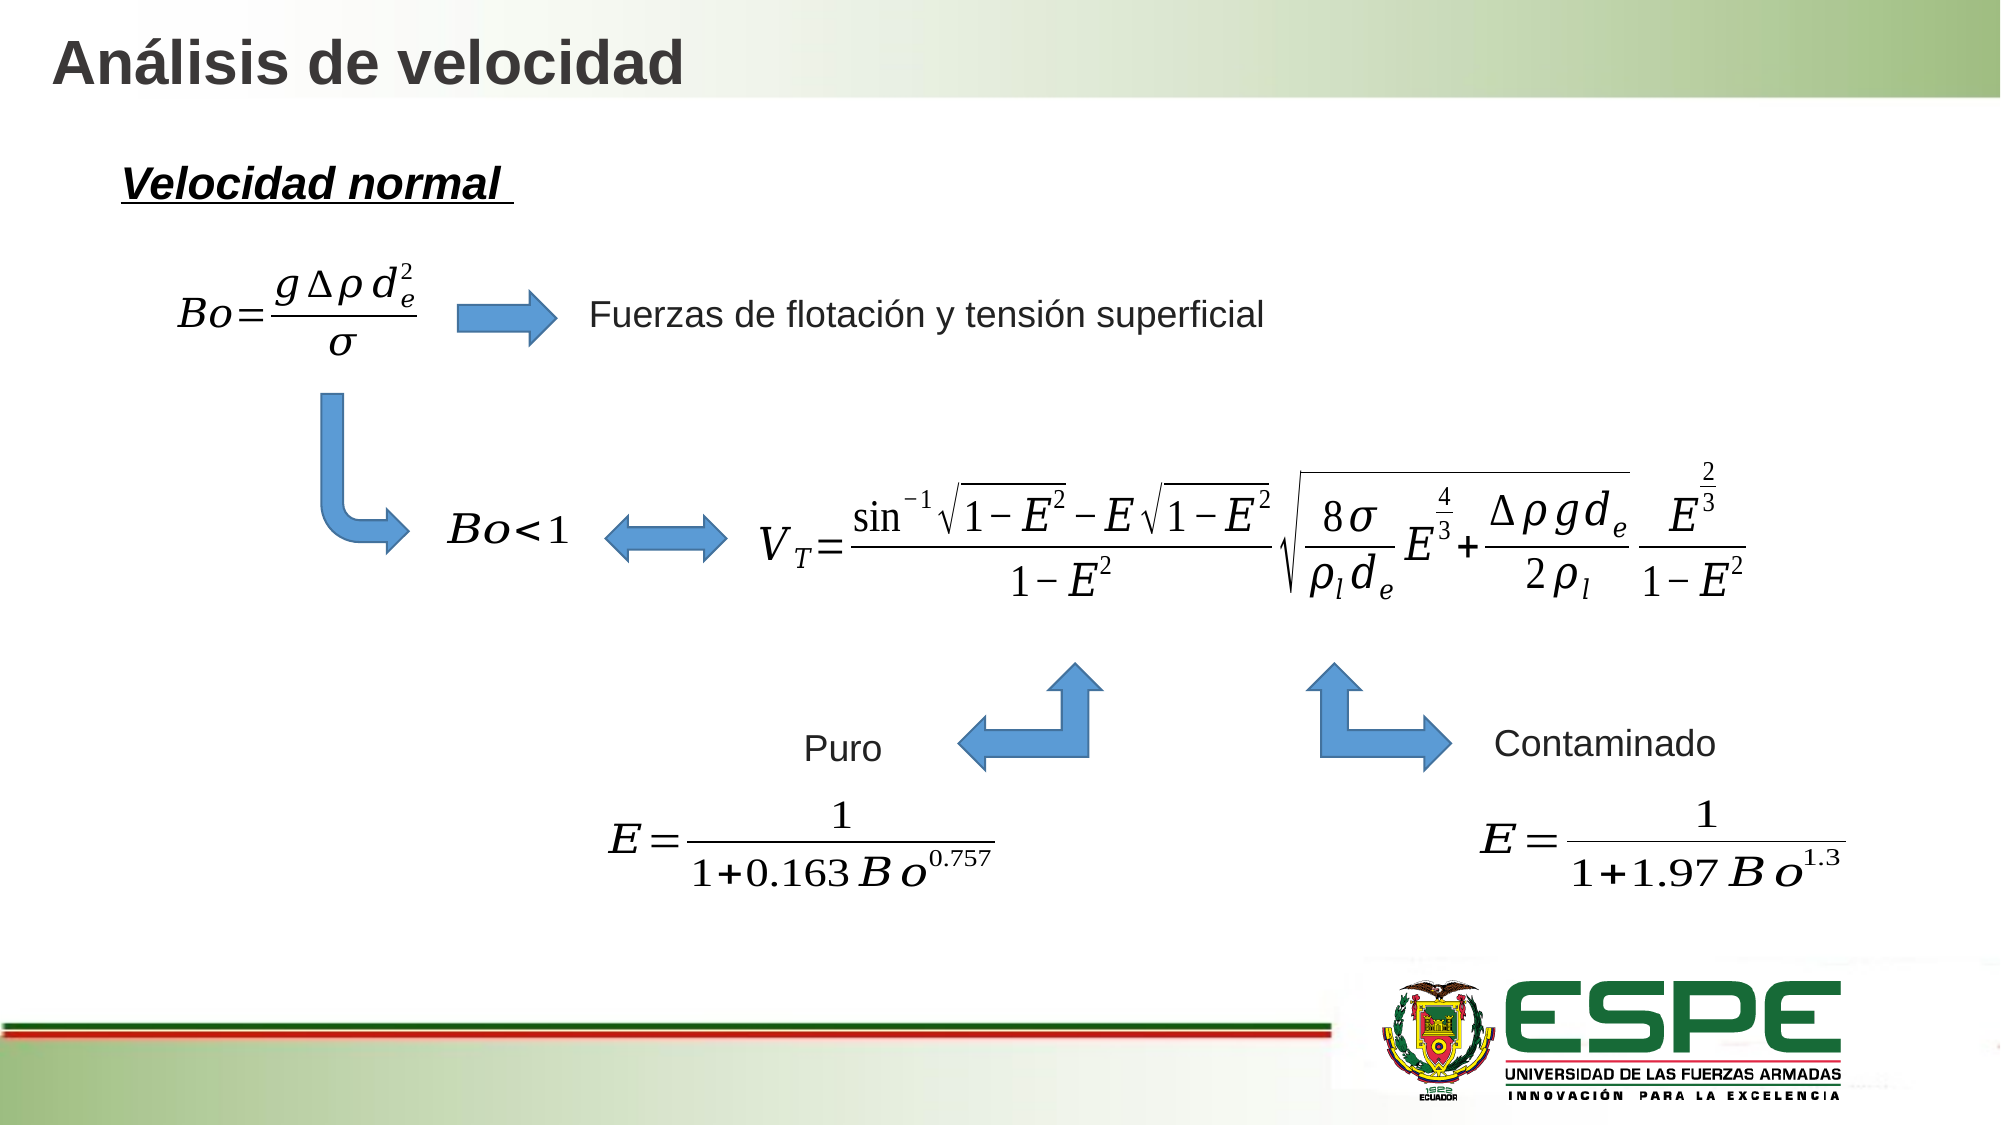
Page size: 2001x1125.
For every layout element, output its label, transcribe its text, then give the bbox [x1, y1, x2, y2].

text_box Fuerzas de flotación y tensión superficial [573, 283, 1280, 343]
text_box Puro [788, 716, 898, 777]
text_box Contaminado [1478, 711, 1731, 772]
text_box [1305, 662, 1453, 773]
text_box [604, 513, 728, 564]
text_box Velocidad normal [105, 118, 1798, 216]
text_box [456, 289, 558, 348]
text_box [320, 392, 411, 556]
text_box Análisis de velocidad [35, 23, 1619, 121]
text_box [957, 662, 1105, 773]
picture [0, 0, 2001, 1125]
